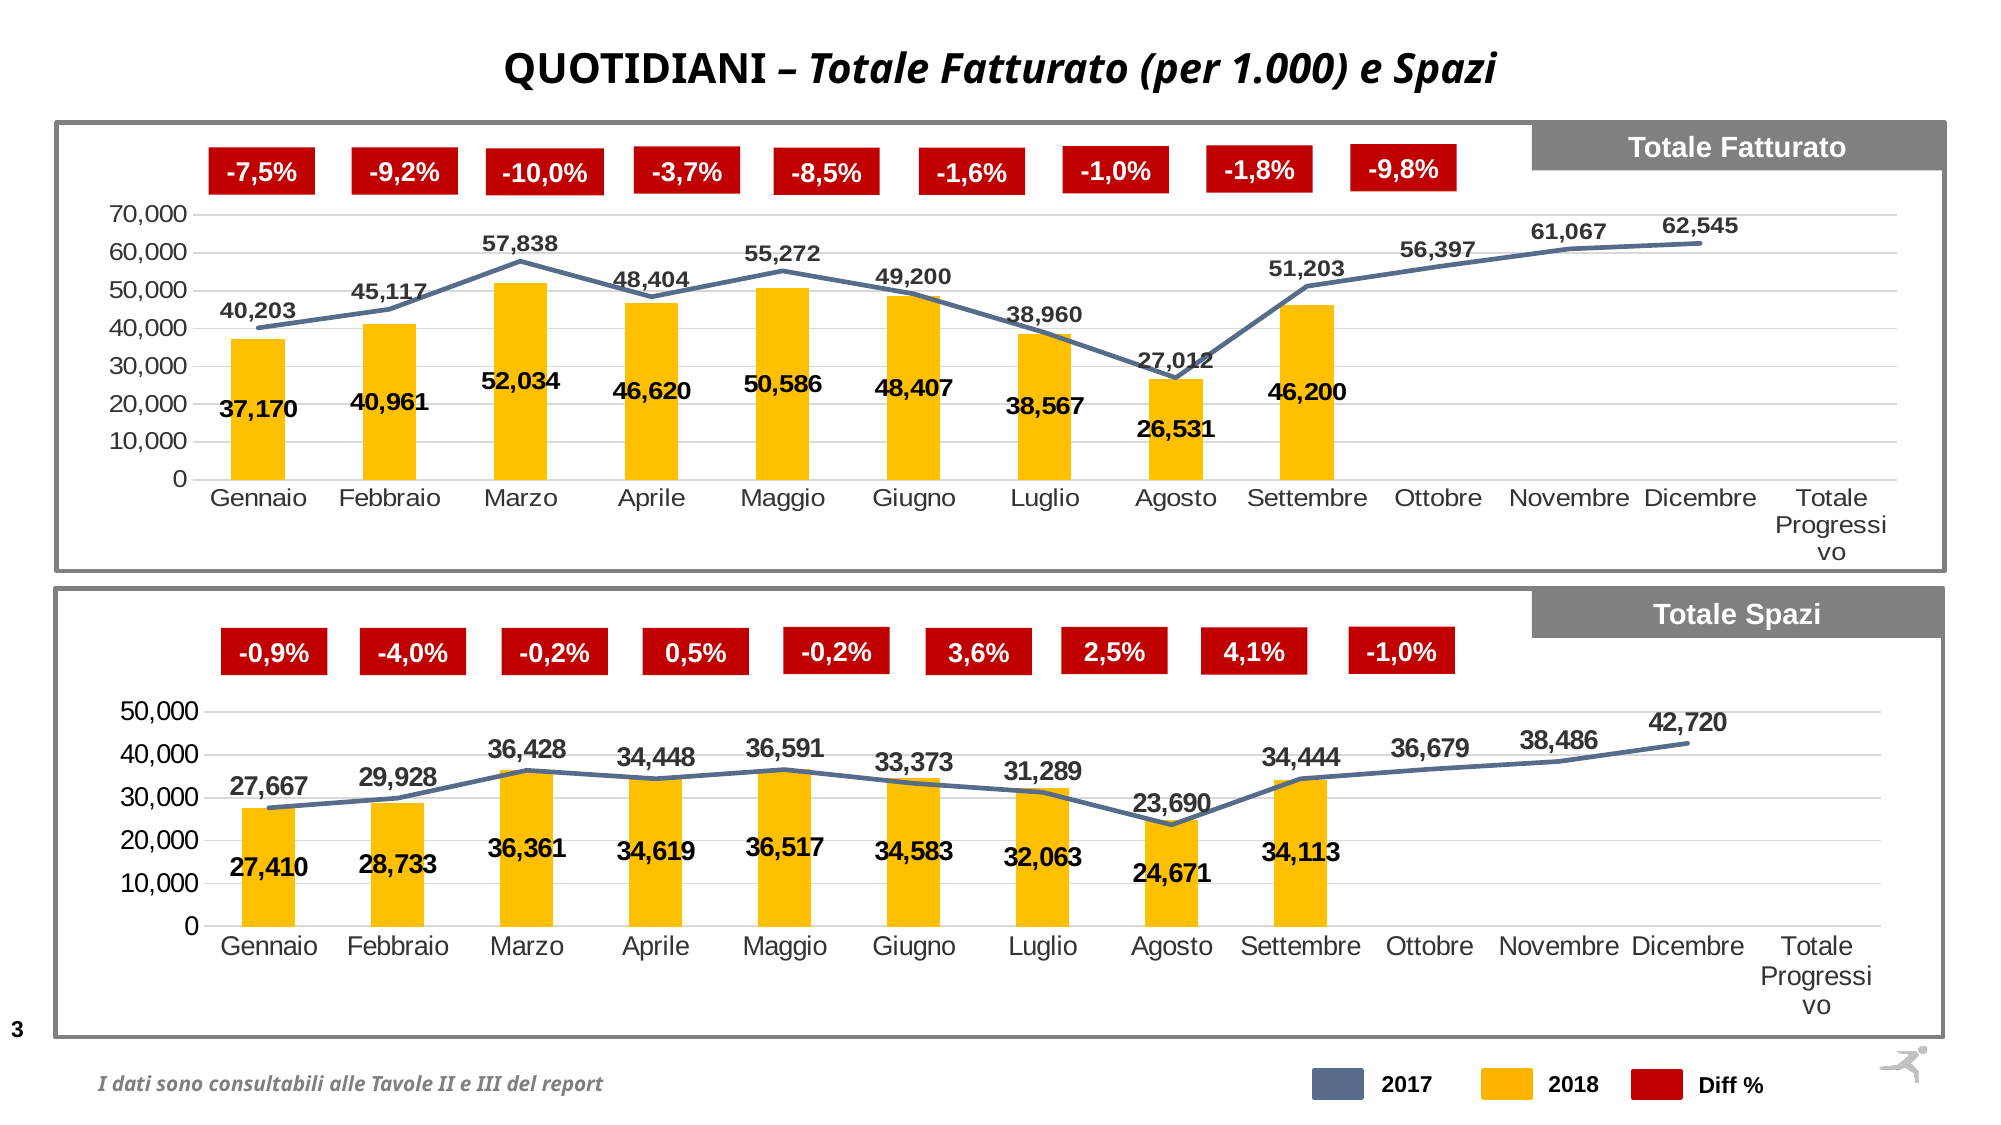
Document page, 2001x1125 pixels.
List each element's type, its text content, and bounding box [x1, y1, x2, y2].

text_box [83, 1062, 1791, 1106]
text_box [55, 587, 1944, 1038]
text_box QUOTIDIANI – Totale Fatturato (per 1.000) e Spazi [249, 34, 1750, 100]
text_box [56, 120, 1945, 572]
